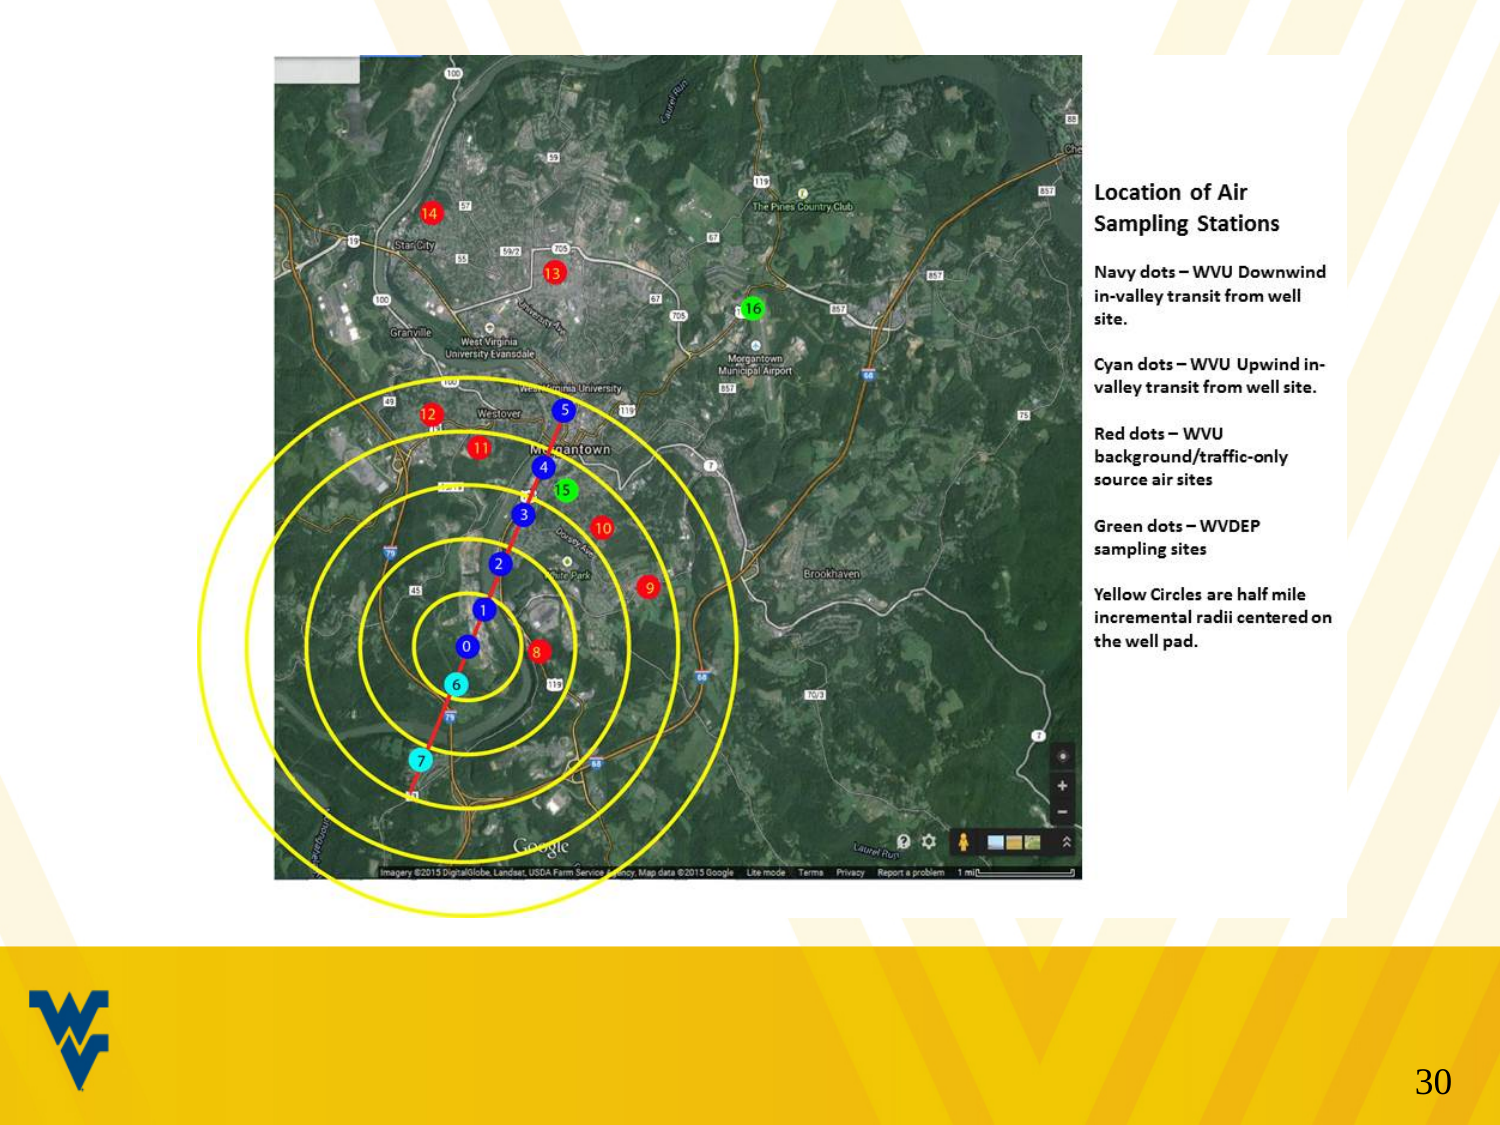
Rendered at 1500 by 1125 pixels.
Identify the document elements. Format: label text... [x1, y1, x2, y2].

picture [0, 0, 1500, 1125]
text_box 30 [1400, 1049, 1500, 1125]
